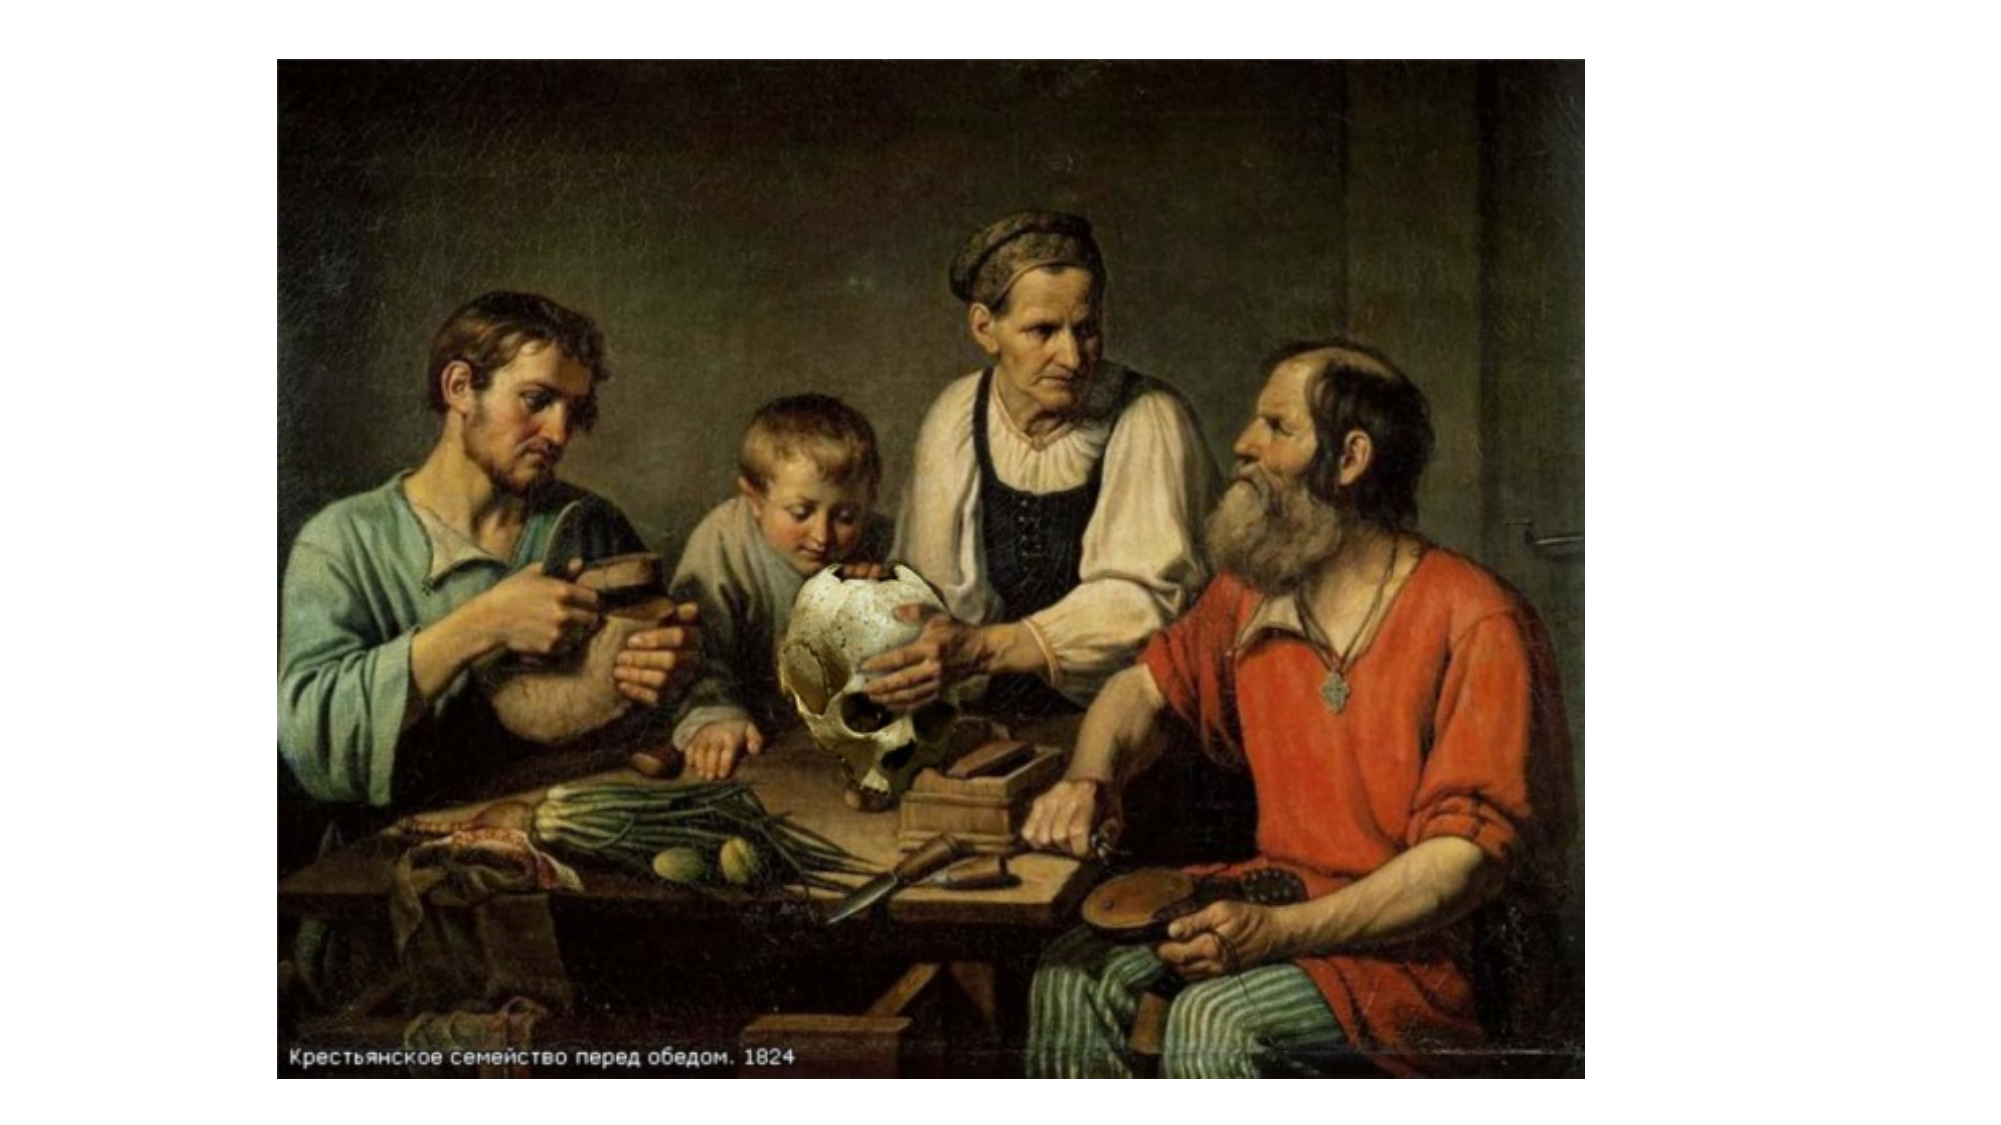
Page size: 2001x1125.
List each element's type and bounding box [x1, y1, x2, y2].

picture [277, 59, 1585, 1079]
